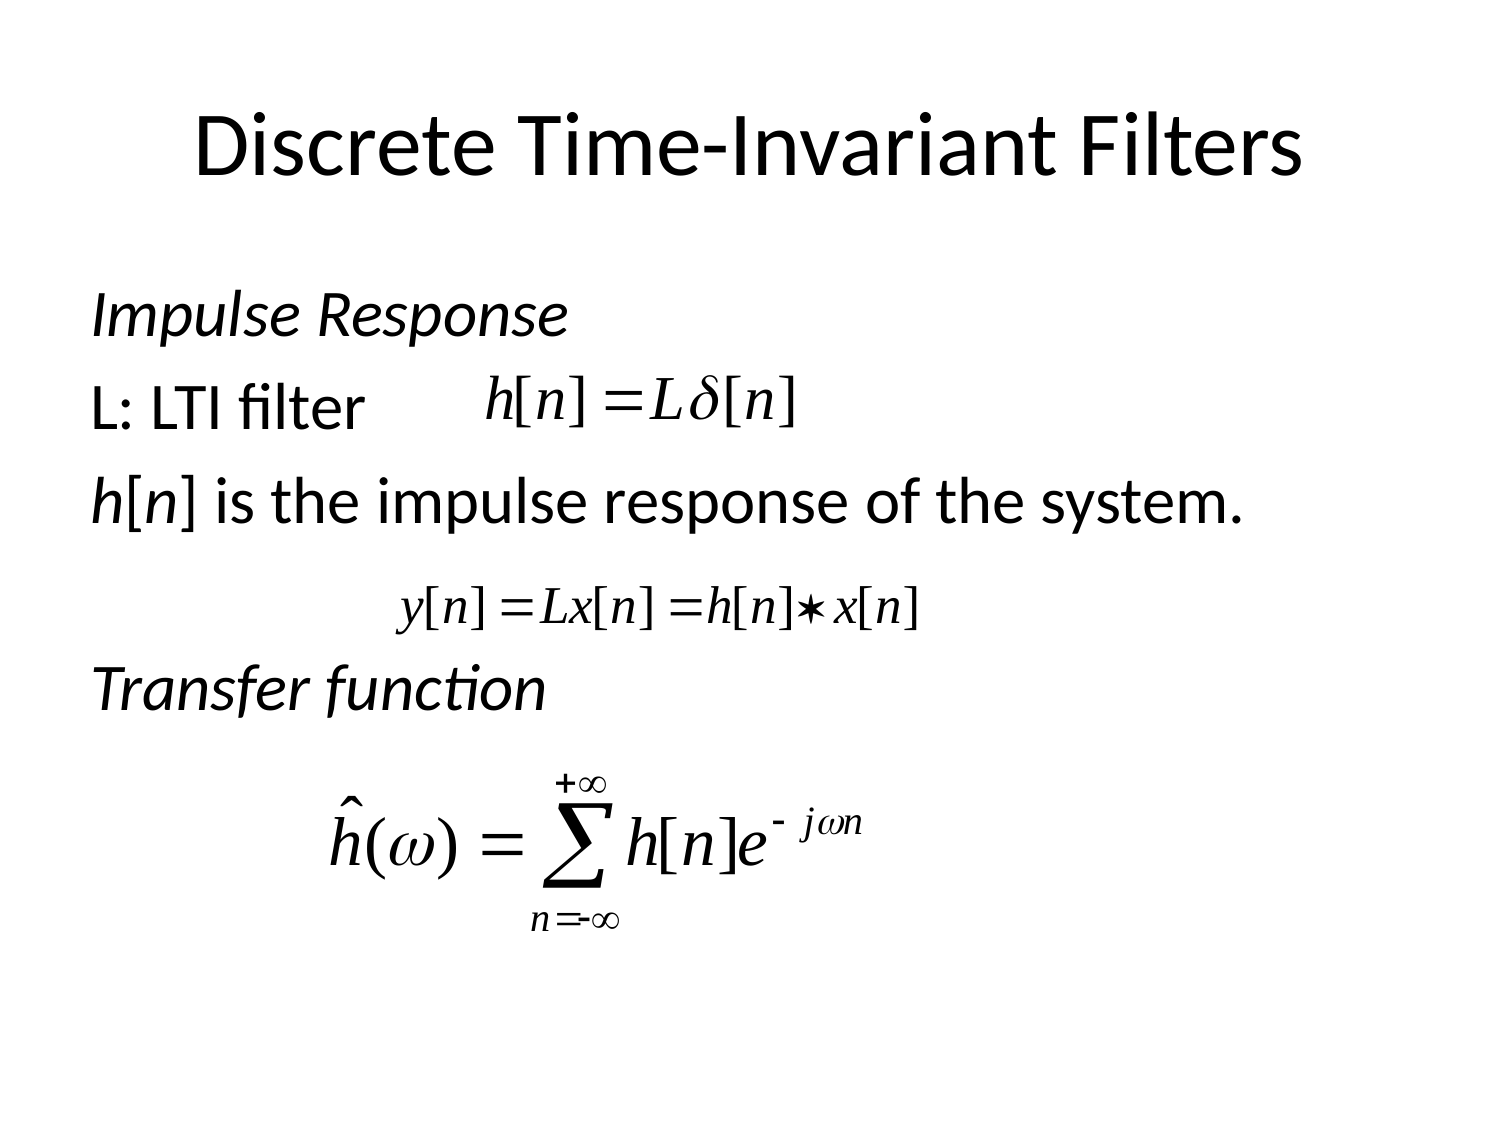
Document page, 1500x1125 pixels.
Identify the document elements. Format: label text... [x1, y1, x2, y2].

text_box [474, 362, 809, 447]
list Impulse Response L: LTI filter h[n] is the impulse response of the system. Transfer function [75, 262, 1425, 1005]
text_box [387, 574, 928, 647]
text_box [318, 749, 883, 946]
title Discrete Time-Invariant Filters [75, 45, 1425, 233]
